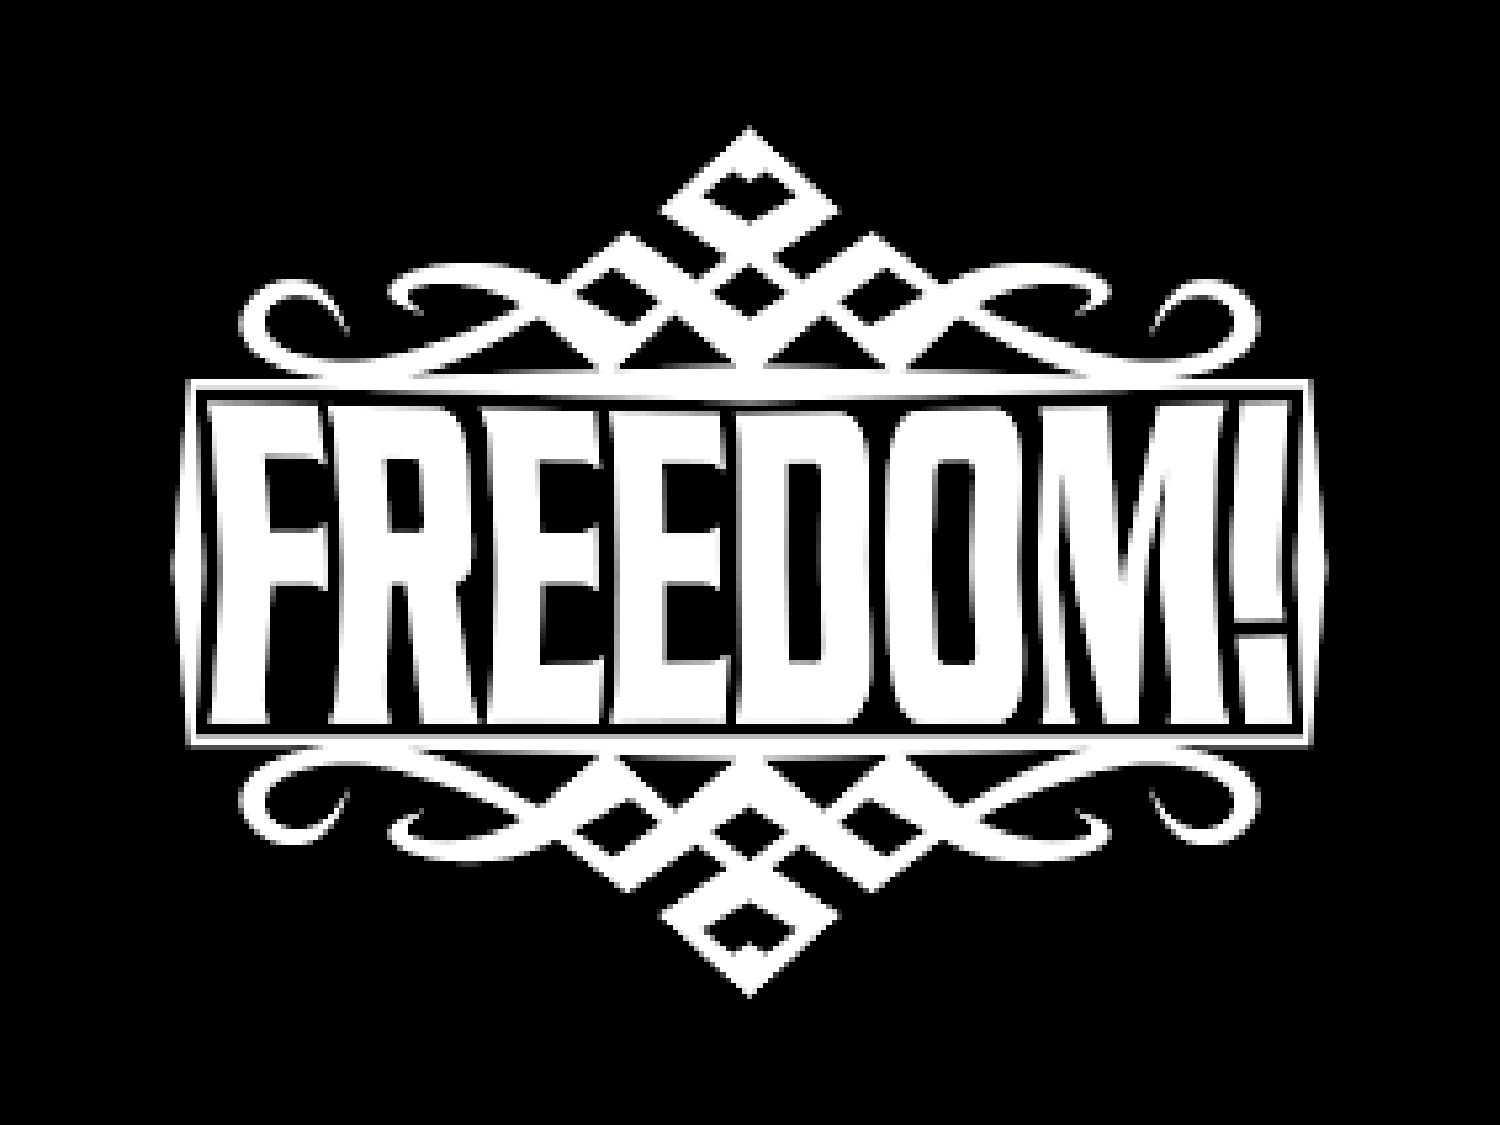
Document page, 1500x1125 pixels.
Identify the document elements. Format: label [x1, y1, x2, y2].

picture [43, 62, 1457, 1063]
